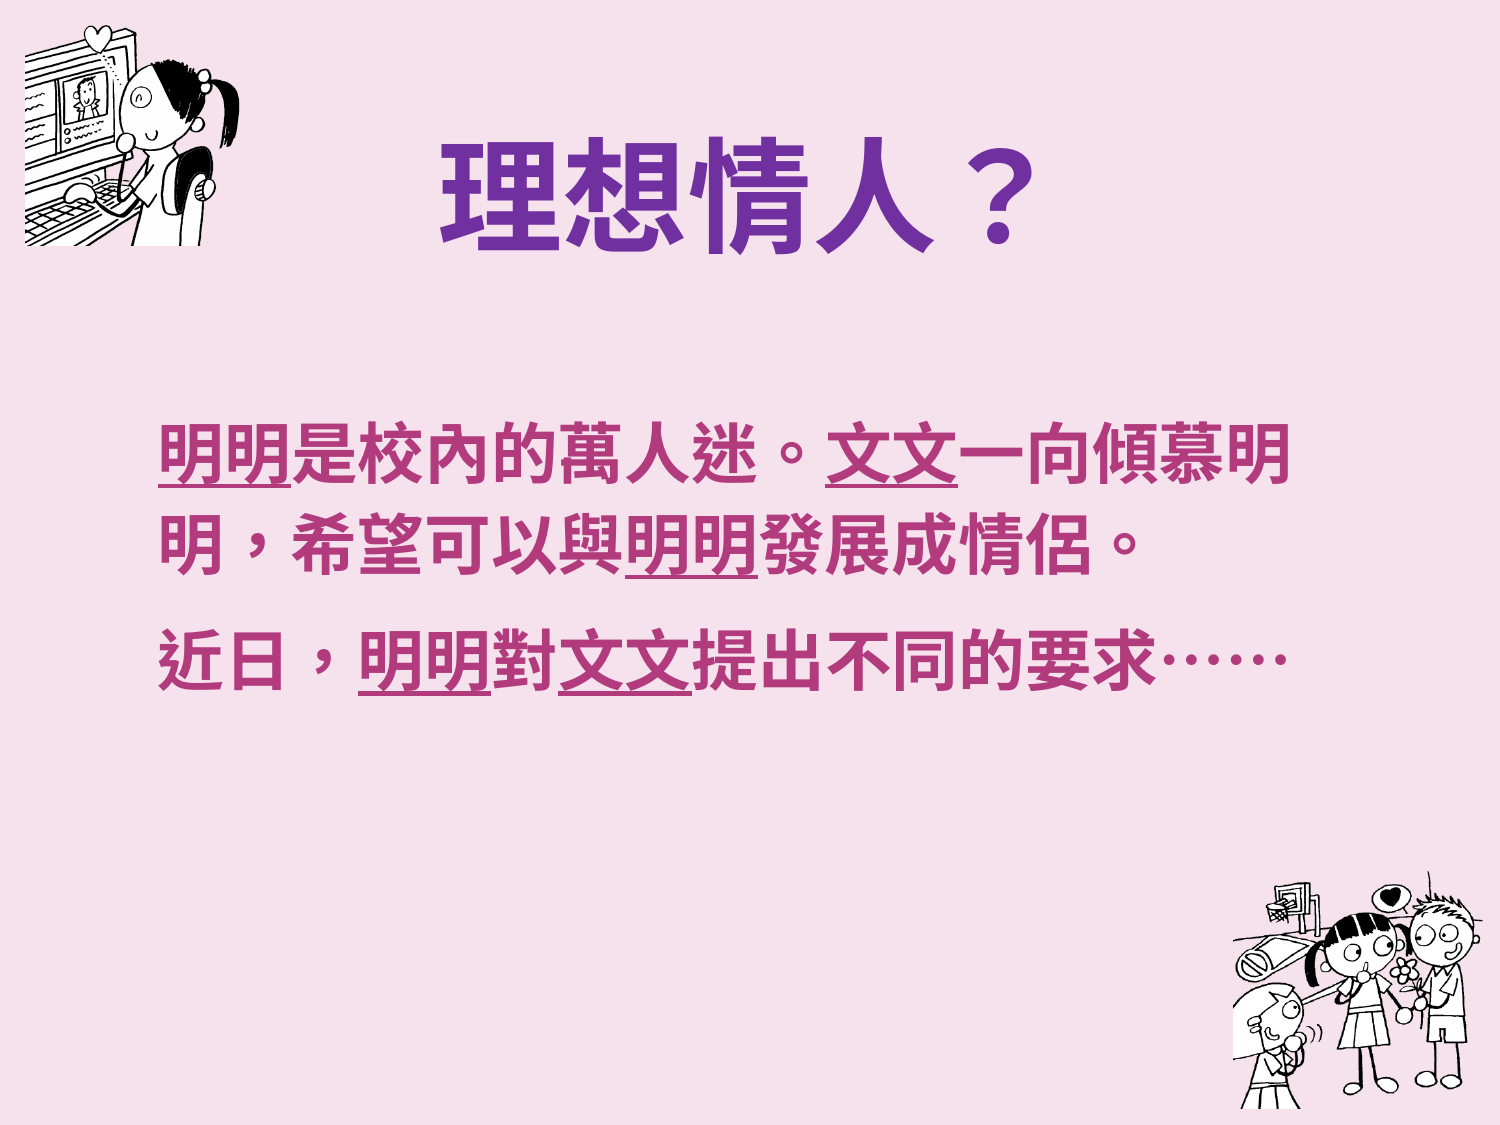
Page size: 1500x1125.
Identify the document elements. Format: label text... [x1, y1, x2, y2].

picture [25, 9, 256, 246]
text_box 明明是校內的萬人迷。文文一向傾慕明明，希望可以與明明發展成情侶。 近日，明明對文文提出不同的要求…… [142, 393, 1358, 707]
text_box 理想情人？ [330, 110, 1170, 276]
picture [1233, 871, 1486, 1109]
